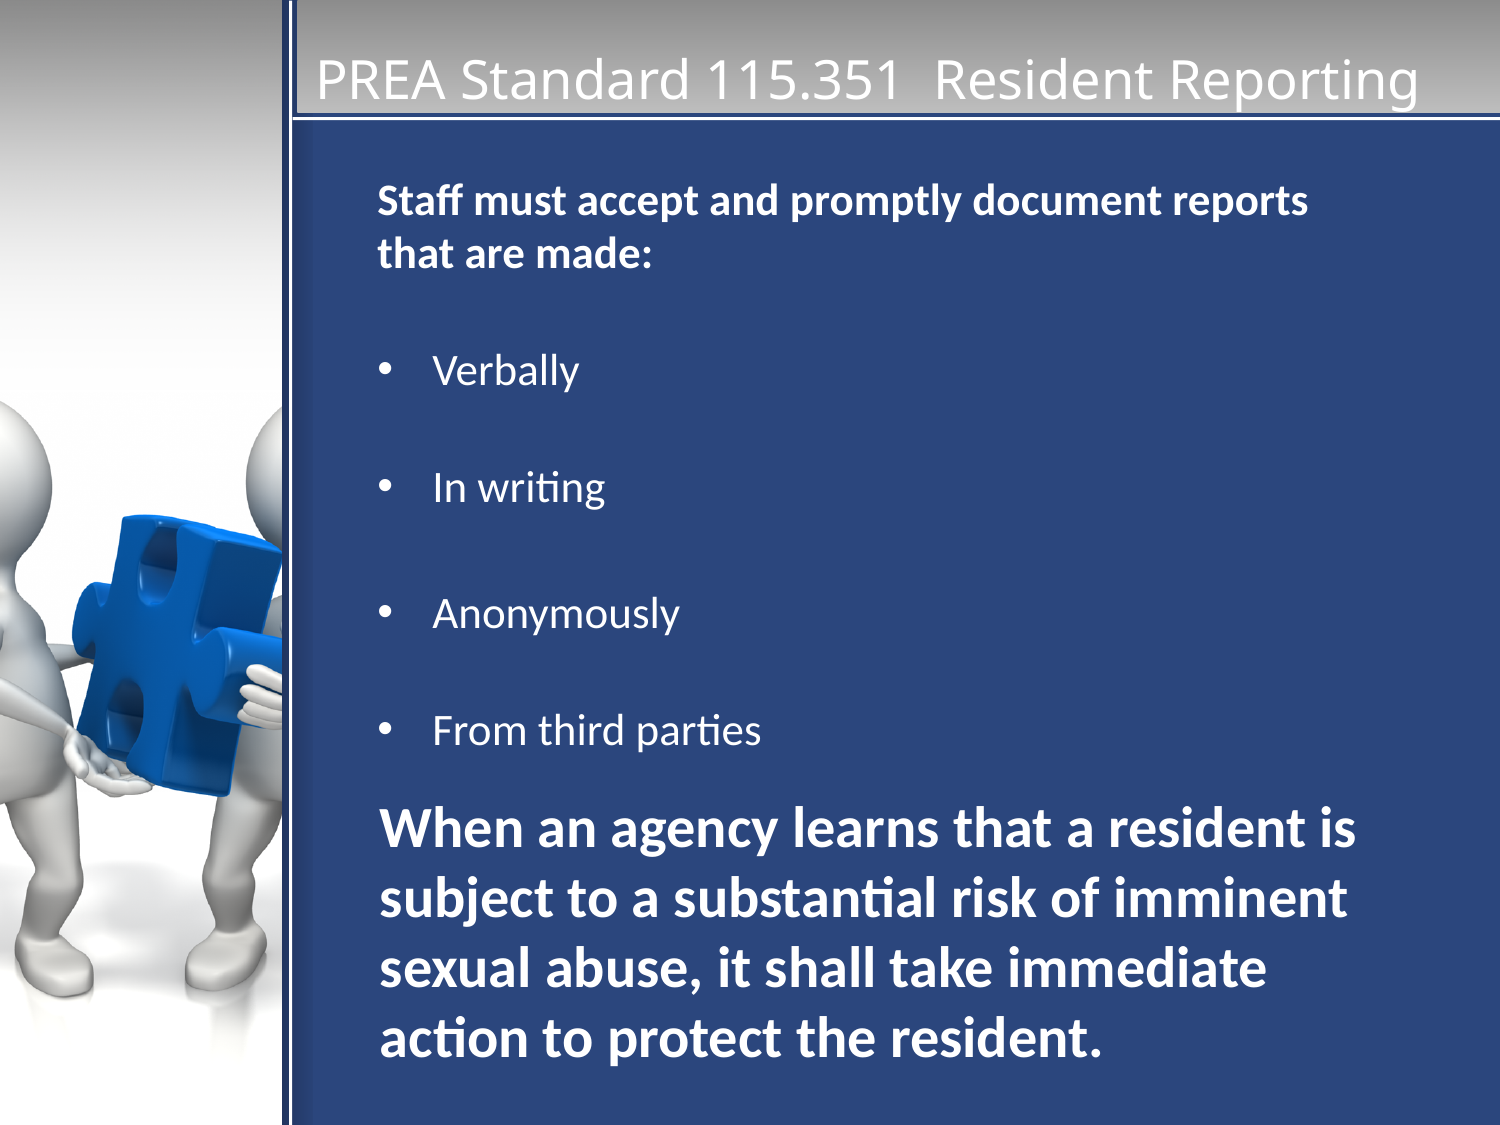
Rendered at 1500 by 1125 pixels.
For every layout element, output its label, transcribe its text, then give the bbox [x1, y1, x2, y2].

picture [0, 0, 282, 1125]
list Staff must accept and promptly document reports that are made: Verbally In writing Anonymously From third parties [362, 162, 1400, 763]
title PREA Standard 115.351 Resident Reporting [300, 0, 1500, 118]
text_box When an agency learns that a resident is subject to a substantial risk of imminent sexual abuse, it shall take immediate action to protect the resident. [365, 781, 1403, 1122]
